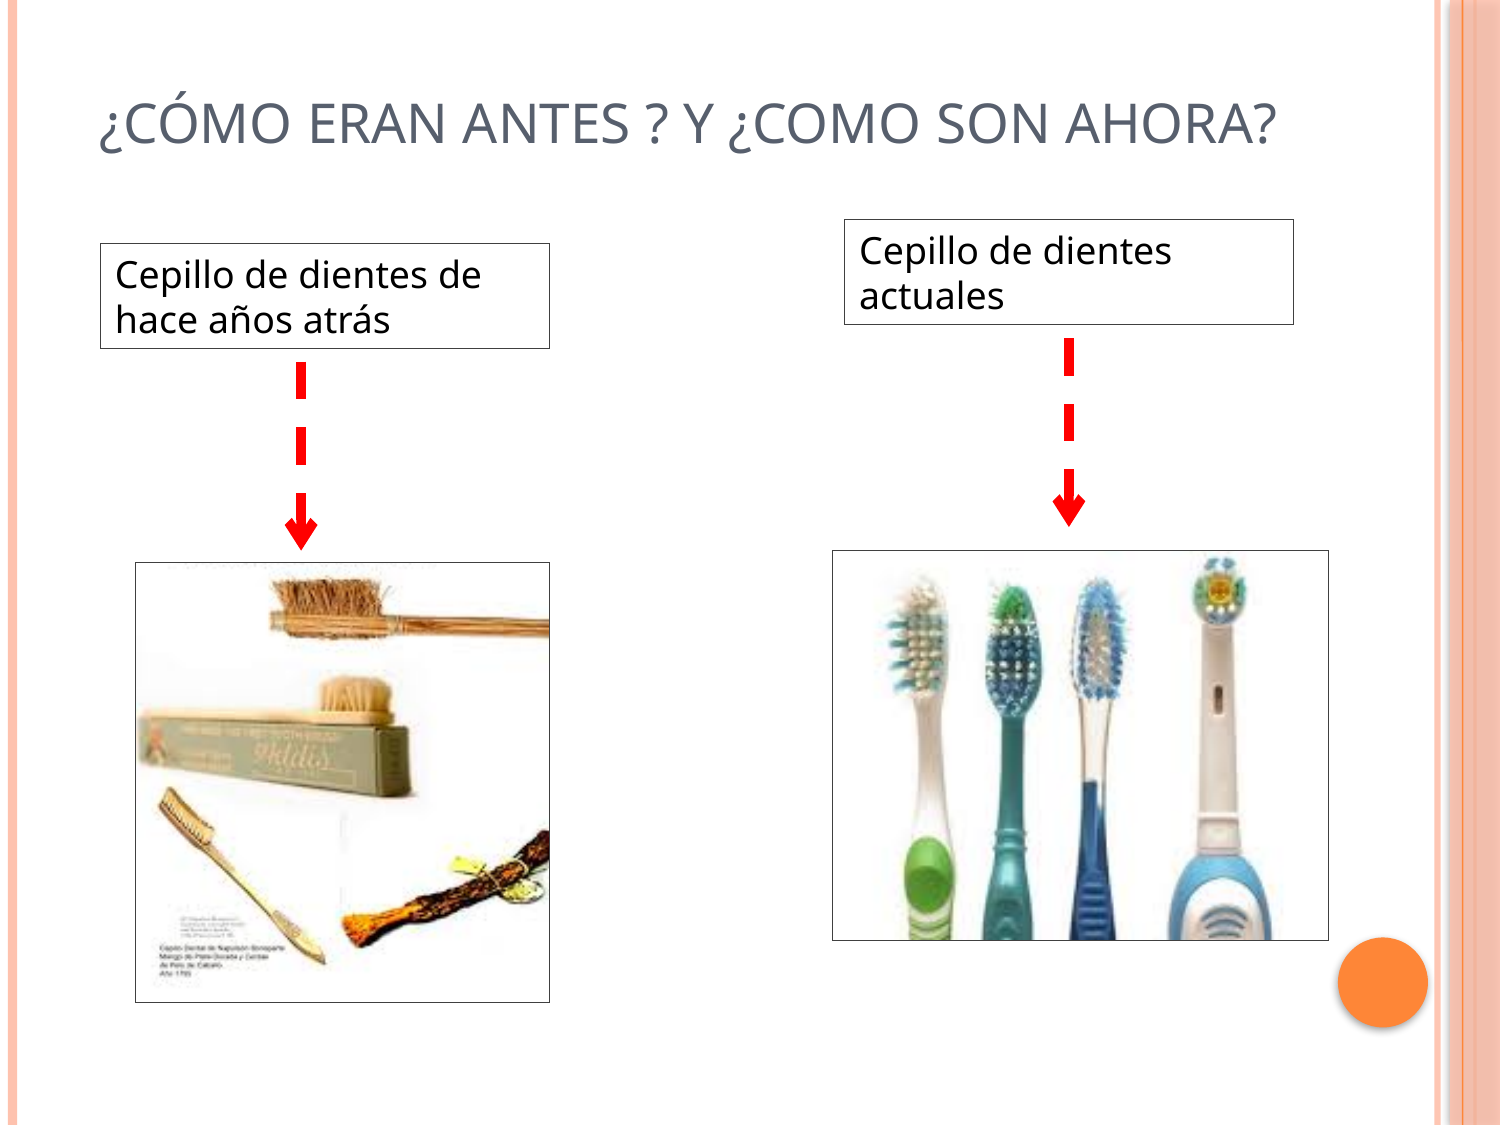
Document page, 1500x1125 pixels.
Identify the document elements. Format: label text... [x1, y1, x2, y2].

list [75, 262, 1300, 1062]
title ¿Cómo eran antes ? y ¿como son ahora? [76, 66, 1302, 162]
text_box Cepillo de dientes de hace años atrás [100, 243, 550, 349]
text_box Cepillo de dientes actuales [844, 219, 1294, 325]
picture [135, 561, 550, 1003]
picture [832, 550, 1330, 941]
